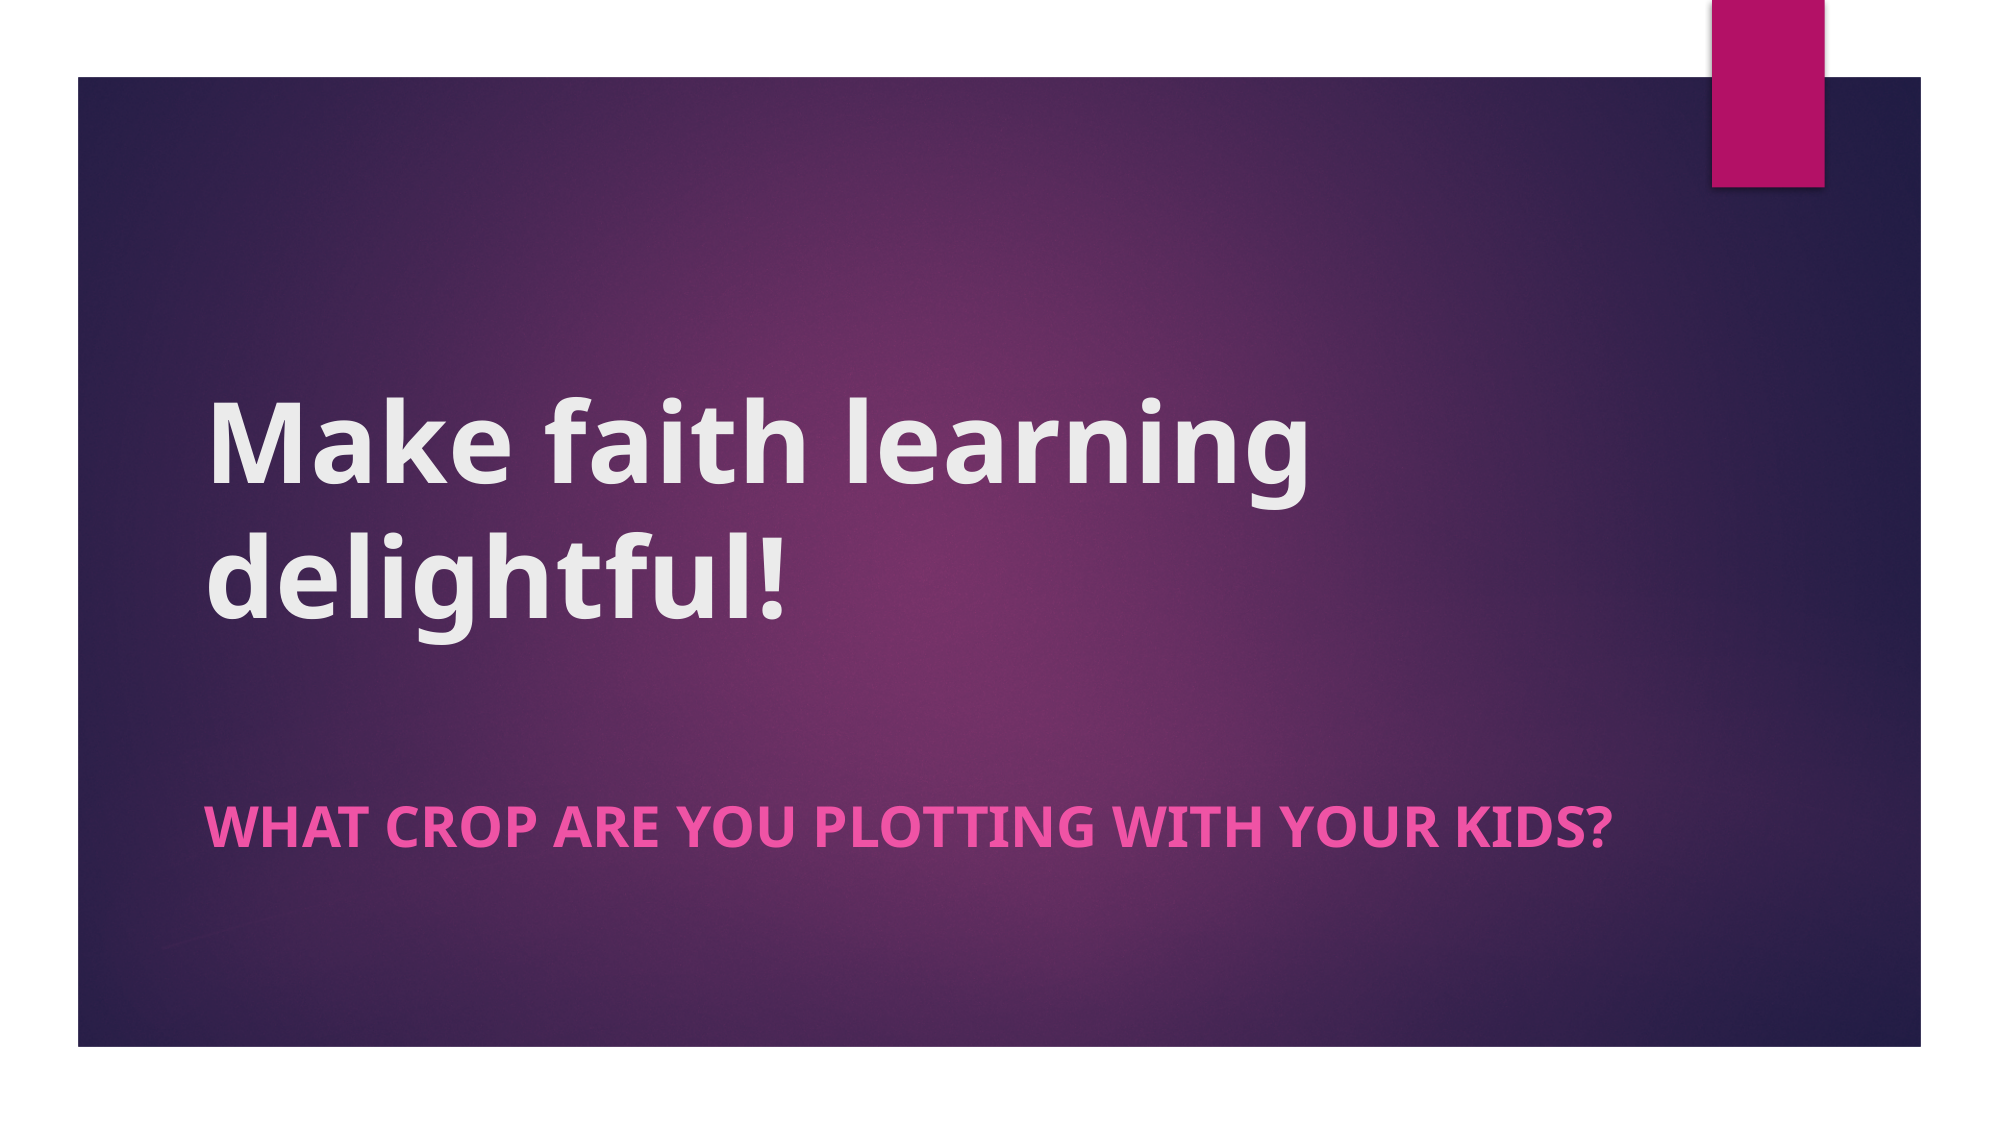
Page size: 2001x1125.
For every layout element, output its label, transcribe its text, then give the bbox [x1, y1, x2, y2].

title Make faith learning delightful! [189, 344, 1638, 783]
subtitle What crop are you plotting with your kids? [189, 783, 1638, 925]
